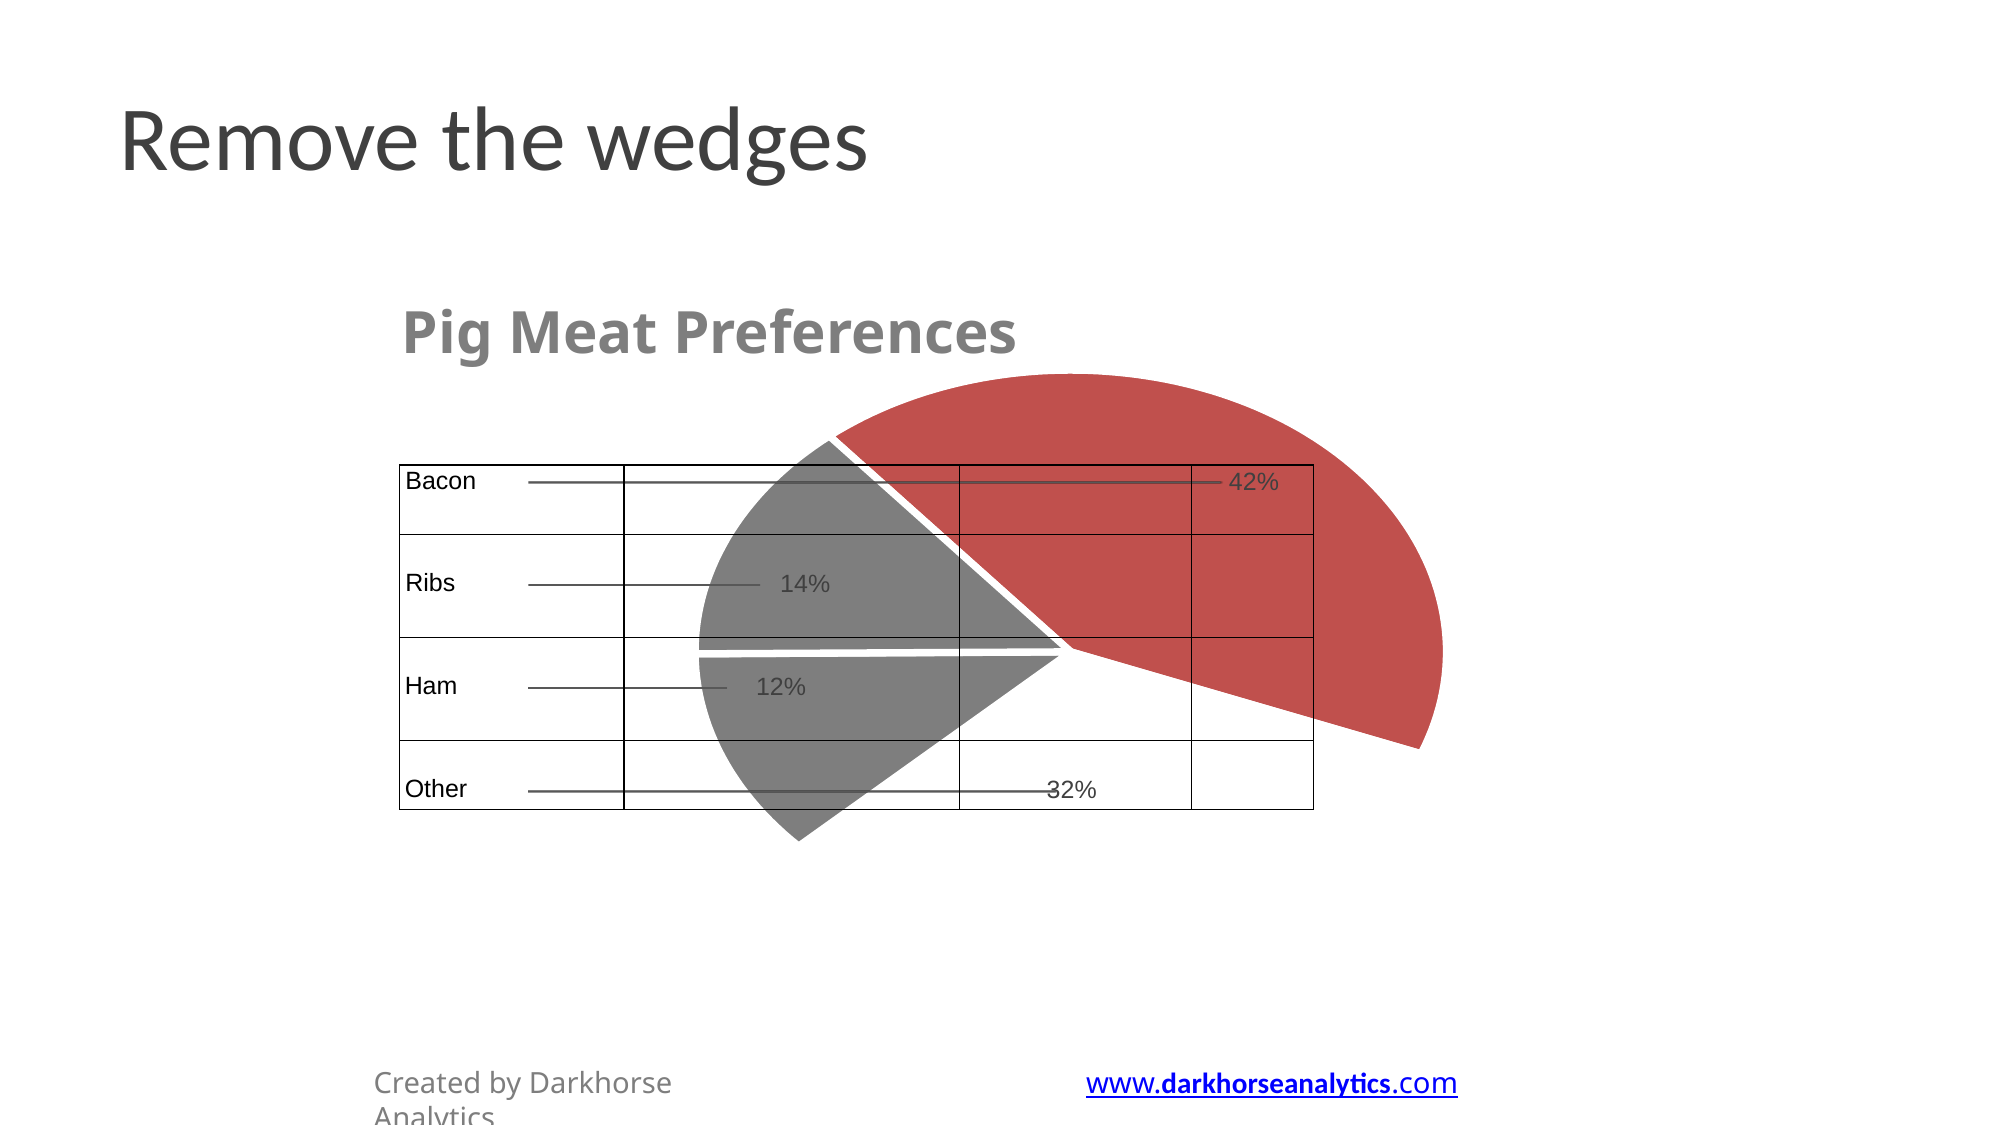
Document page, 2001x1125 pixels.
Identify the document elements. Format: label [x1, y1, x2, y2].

footer [371, 1060, 762, 1105]
text_box [528, 370, 1447, 934]
table_cell [400, 638, 623, 740]
text_box [1084, 1060, 1509, 1105]
table_cell [400, 741, 623, 809]
table_cell [1192, 741, 1313, 809]
table_cell [1192, 535, 1313, 637]
table_cell [1192, 638, 1313, 740]
table_header [1192, 466, 1313, 534]
table_header [625, 466, 959, 534]
table_header [400, 466, 623, 534]
table_cell [625, 638, 959, 740]
table_header [960, 466, 1191, 534]
table_cell [960, 741, 1191, 809]
table_cell [625, 741, 959, 809]
text_box [399, 292, 1222, 367]
title [117, 76, 1222, 191]
table_cell [960, 638, 1191, 740]
table_cell [625, 535, 959, 637]
table_cell [400, 535, 623, 637]
table_cell [960, 535, 1191, 637]
